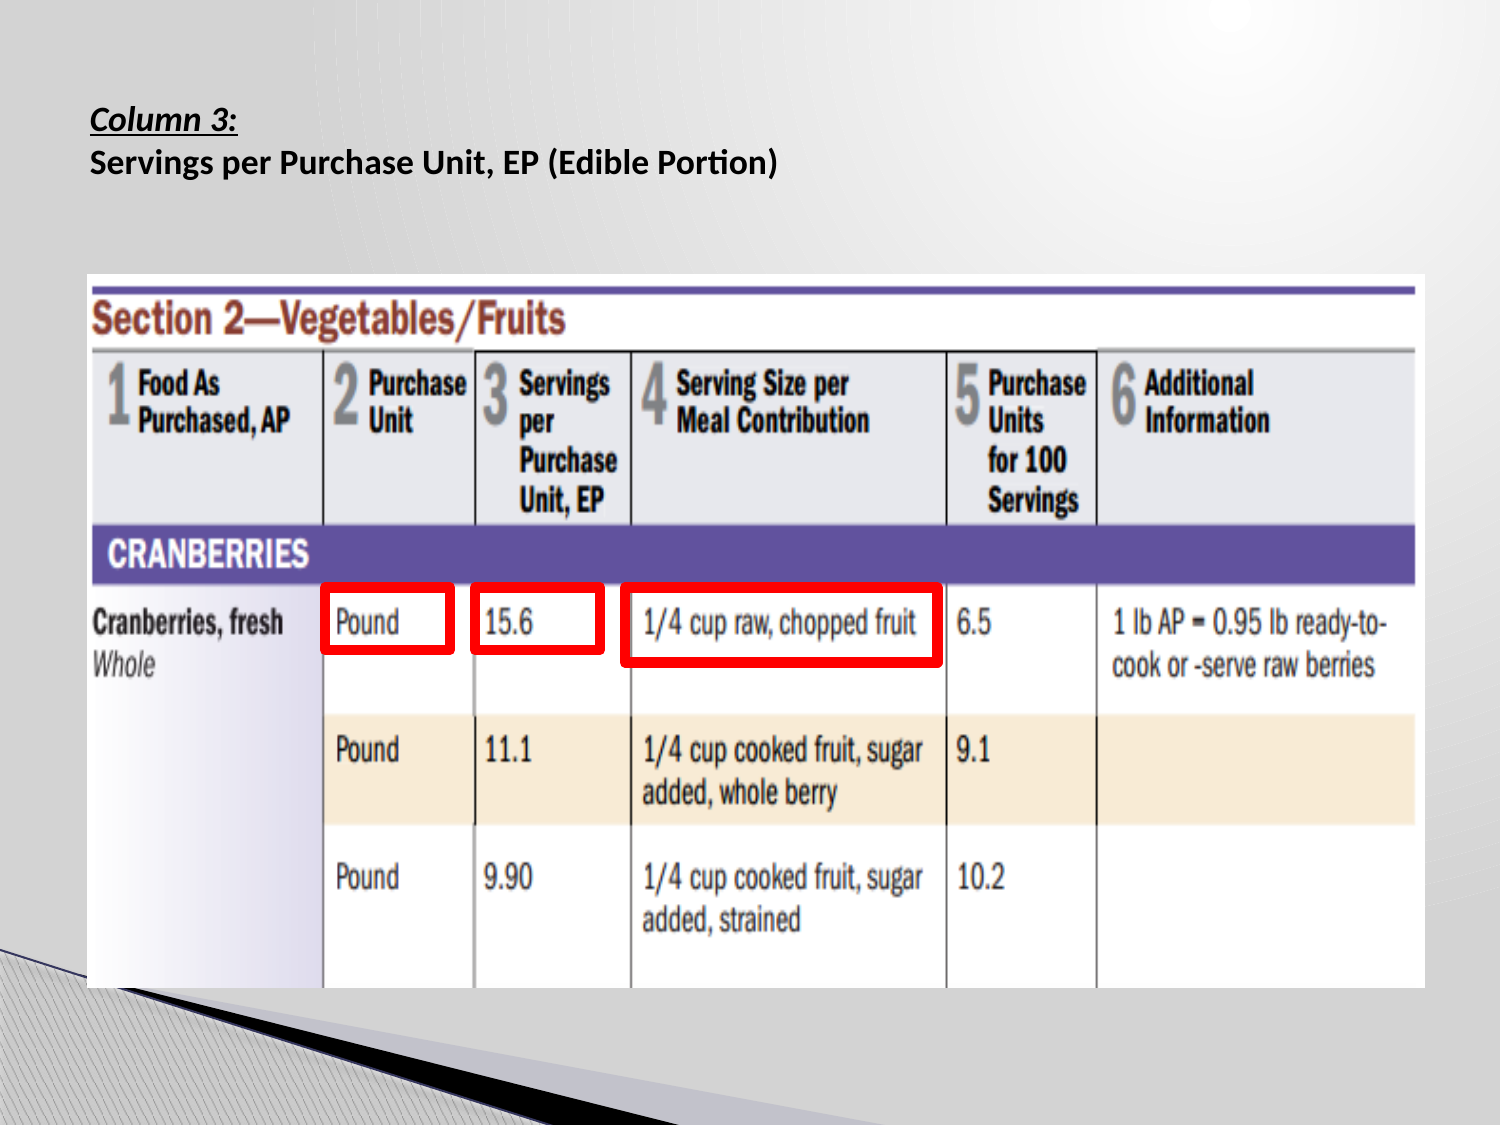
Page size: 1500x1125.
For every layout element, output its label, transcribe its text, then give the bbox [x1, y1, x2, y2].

title Column 3: Servings per Purchase Unit, EP (Edible Portion) [75, 45, 1425, 233]
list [87, 274, 1426, 988]
